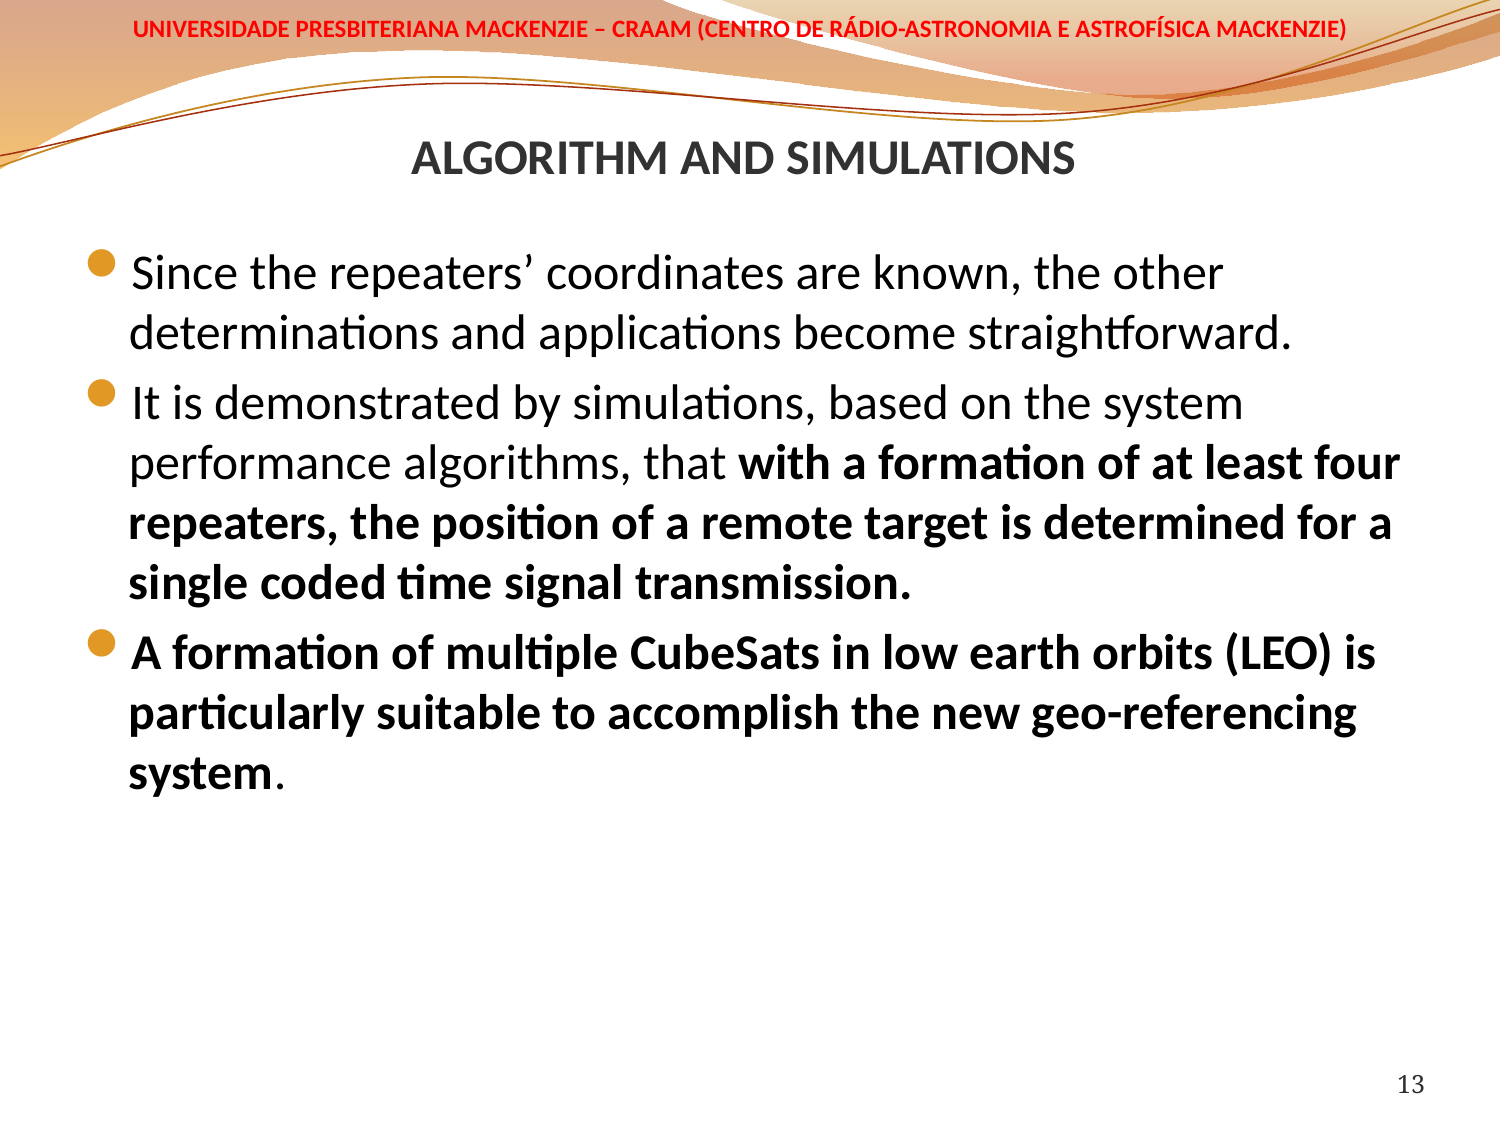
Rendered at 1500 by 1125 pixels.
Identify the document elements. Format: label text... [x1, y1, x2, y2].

list Since the repeaters’ coordinates are known, the other determinations and applications become straightforward. It is demonstrated by simulations, based on the system performance algorithms, that with a formation of at least four repeaters, the position of a remote target is determined for a single coded time signal transmission. A formation of multiple CubeSats in low earth orbits (LEO) is particularly suitable to accomplish the new geo-referencing system. [69, 231, 1419, 1071]
slide_number 13 [1299, 1042, 1425, 1103]
title ALGORITHM AND SIMULATIONS [17, 90, 1471, 185]
